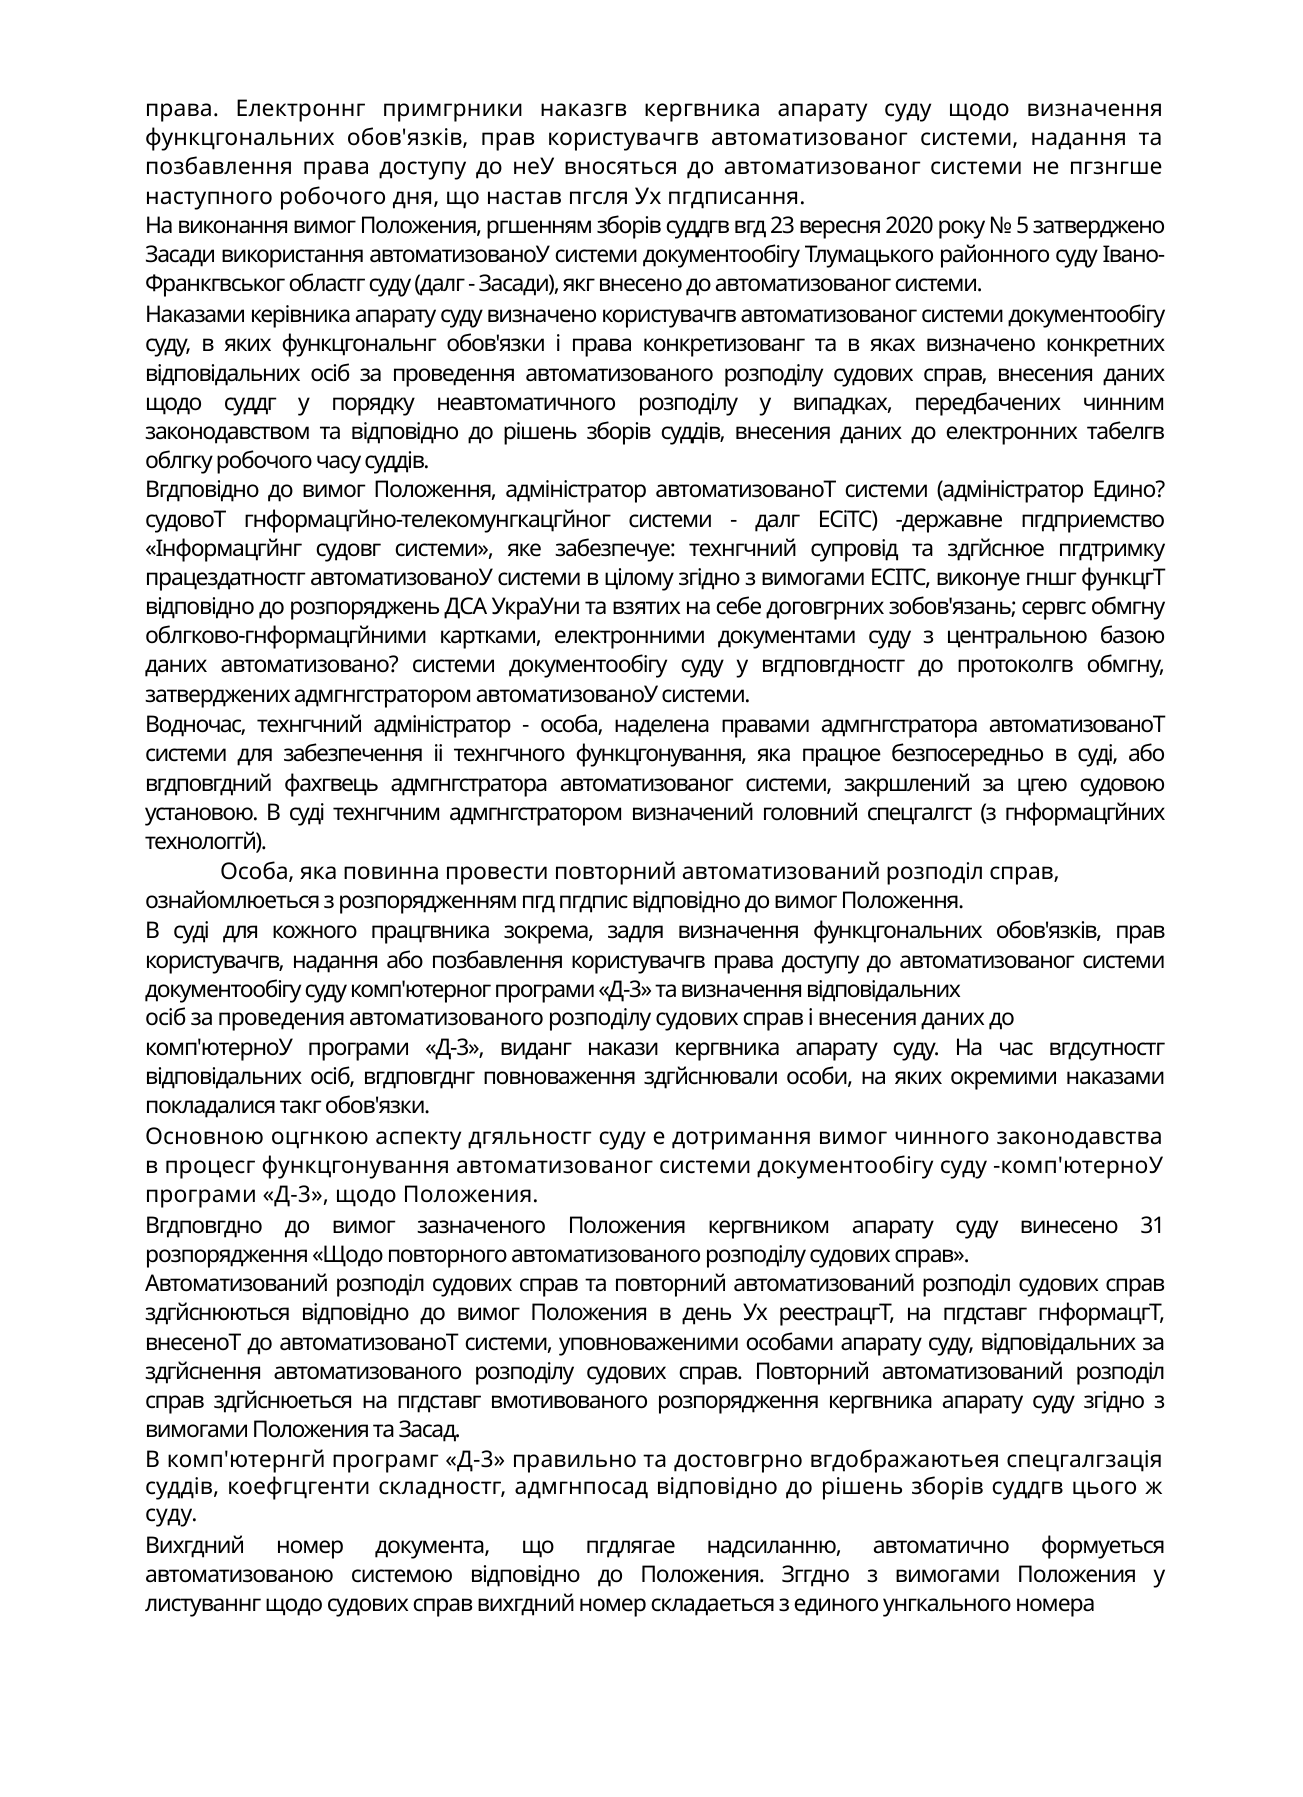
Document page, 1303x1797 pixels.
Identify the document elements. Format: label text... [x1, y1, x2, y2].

list права. Електроннг примгрники наказгв кергвника апарату суду щодо визначення функцгональних обов'язкiв, прав користувачгв автоматизованог системи, надання та позбавлення права доступу до неУ вносяться до автоматизованог системи не пгзнгше наступного робочого дня, що настав пгсля Ух пгдписання. На виконання вимог Положения, ргшенням зборiв суддгв вгд 23 вересня 2020 року № 5 затверджено Засади використання автоматизованоУ системи документообiгу Тлумацького районного суду Iвано-Франкгвськог областг суду (далг - Засади), якг внесено до автоматизованог системи. Наказами керiвника апарату суду визначено користувачгв автоматизованог системи документообiгу суду, в яких функцгональнг обов'язки i права конкретизованг та в яках визначено конкретних вiдповiдальних осiб за проведення автоматизованого розподiлу судових справ, внесения даних щодо суддг у порядку неавтоматичного розподiлу у випадках, передбачених чинним законодавством та вiдповiдно до рiшень зборiв суддiв, внесения даних до електронних табелгв облгку робочого часу суддiв. Вгдповiдно до вимог Положення, адмiнiстратор автоматизованоТ системи (адмiнiстратор Едино? судовоТ гнформацгйно-телекомунгкацгйног системи - далг ECiTC) -державне пгдприемство «Iнформацгйнг судовг системи», яке забезпечуе: технгчний супровiд та здгйснюе пгдтримку працездатностг автоматизованоУ системи в цiлому згiдно з вимогами ECITC, виконуе гншг функцгТ вiдповiдно до розпоряджень ДСА УкраУни та взятих на себе договгрних зобов'язань; сервгс обмгну облгково-гнформацгйними картками, електронними документами суду з центральною базою даних автоматизовано? системи документообiгу суду у вгдповгдностг до протоколгв обмгну, затверджених адмгнгстратором автоматизованоУ системи. Водночас, технгчний адмiнiстратор - особа, наделена правами адмгнгстратора автоматизованоТ системи для забезпечення ii технгчного функцгонування, яка працюе безпосередньо в судi, або вгдповгдний фахгвець адмгнгстратора автоматизованог системи, закршлений за цгею судовою установою. В судi технгчним адмгнгстратором визначений головний спецгалгст (з гнформацгйних технологгй). Особа, яка повинна провести повторний автоматизований розподiл справ, ознайомлюеться з розпорядженням пгд пгдпис вiдповiдно до вимог Положення. В судi для кожного працгвника зокрема, задля визначення функцгональних обов'язкiв, прав користувачгв, надання або позбавлення користувачгв права доступу до автоматизованог системи документообiгу суду комп'ютерног програми «Д-3» та визначення вiдповiдальних осiб за проведения автоматизованого розподiлу судових справ i внесения даних до комп'ютерноУ програми «Д-3», виданг накази кергвника апарату суду. На час вгдсутностг вiдповiдальних осiб, вгдповгднг повноваження здгйснювали особи, на яких окремими наказами покладалися такг обов'язки. Основною оцгнкою аспекту дгяльностг суду е дотримання вимог чинного законодавства в процесг функцгонування автоматизованог системи документообiгу суду -комп'ютерноУ програми «Д-3», щодо Положения. Вгдповгдно до вимог зазначеного Положения кергвником апарату суду винесено 31 розпорядження «Щодо повторного автоматизованого розподiлу судових справ». Автоматизований розподiл судових справ та повторний автоматизований розподiл судових справ здгйснюються вiдповiдно до вимог Положения в день Ух реестрацгТ, на пгдставг гнформацгТ, внесеноТ до автоматизованоТ системи, уповноваженими особами апарату суду, вiдповiдальних за здгйснення автоматизованого розподiлу судових справ. Повторний автоматизований розподiл справ здгйснюеться на пгдставг вмотивованого розпорядження кергвника апарату суду згiдно з вимогами Положения та Засад. В комп'ютернгй програмг «Д-3» правильно та достовгрно вгдображаютьея спецгалгзацiя суддiв, коефгцгенти складностг, адмгнпосад вiдповiдно до рiшень зборiв суддгв цього ж суду. Вихгдний номер документа, що пгдлягае надсиланню, автоматично формуеться автоматизованою системою вiдповiдно до Положения. Зггдно з вимогами Положения у листуваннг щодо судових справ вихгдний номер складаеться з единого унгкального номера [145, 91, 1165, 1650]
